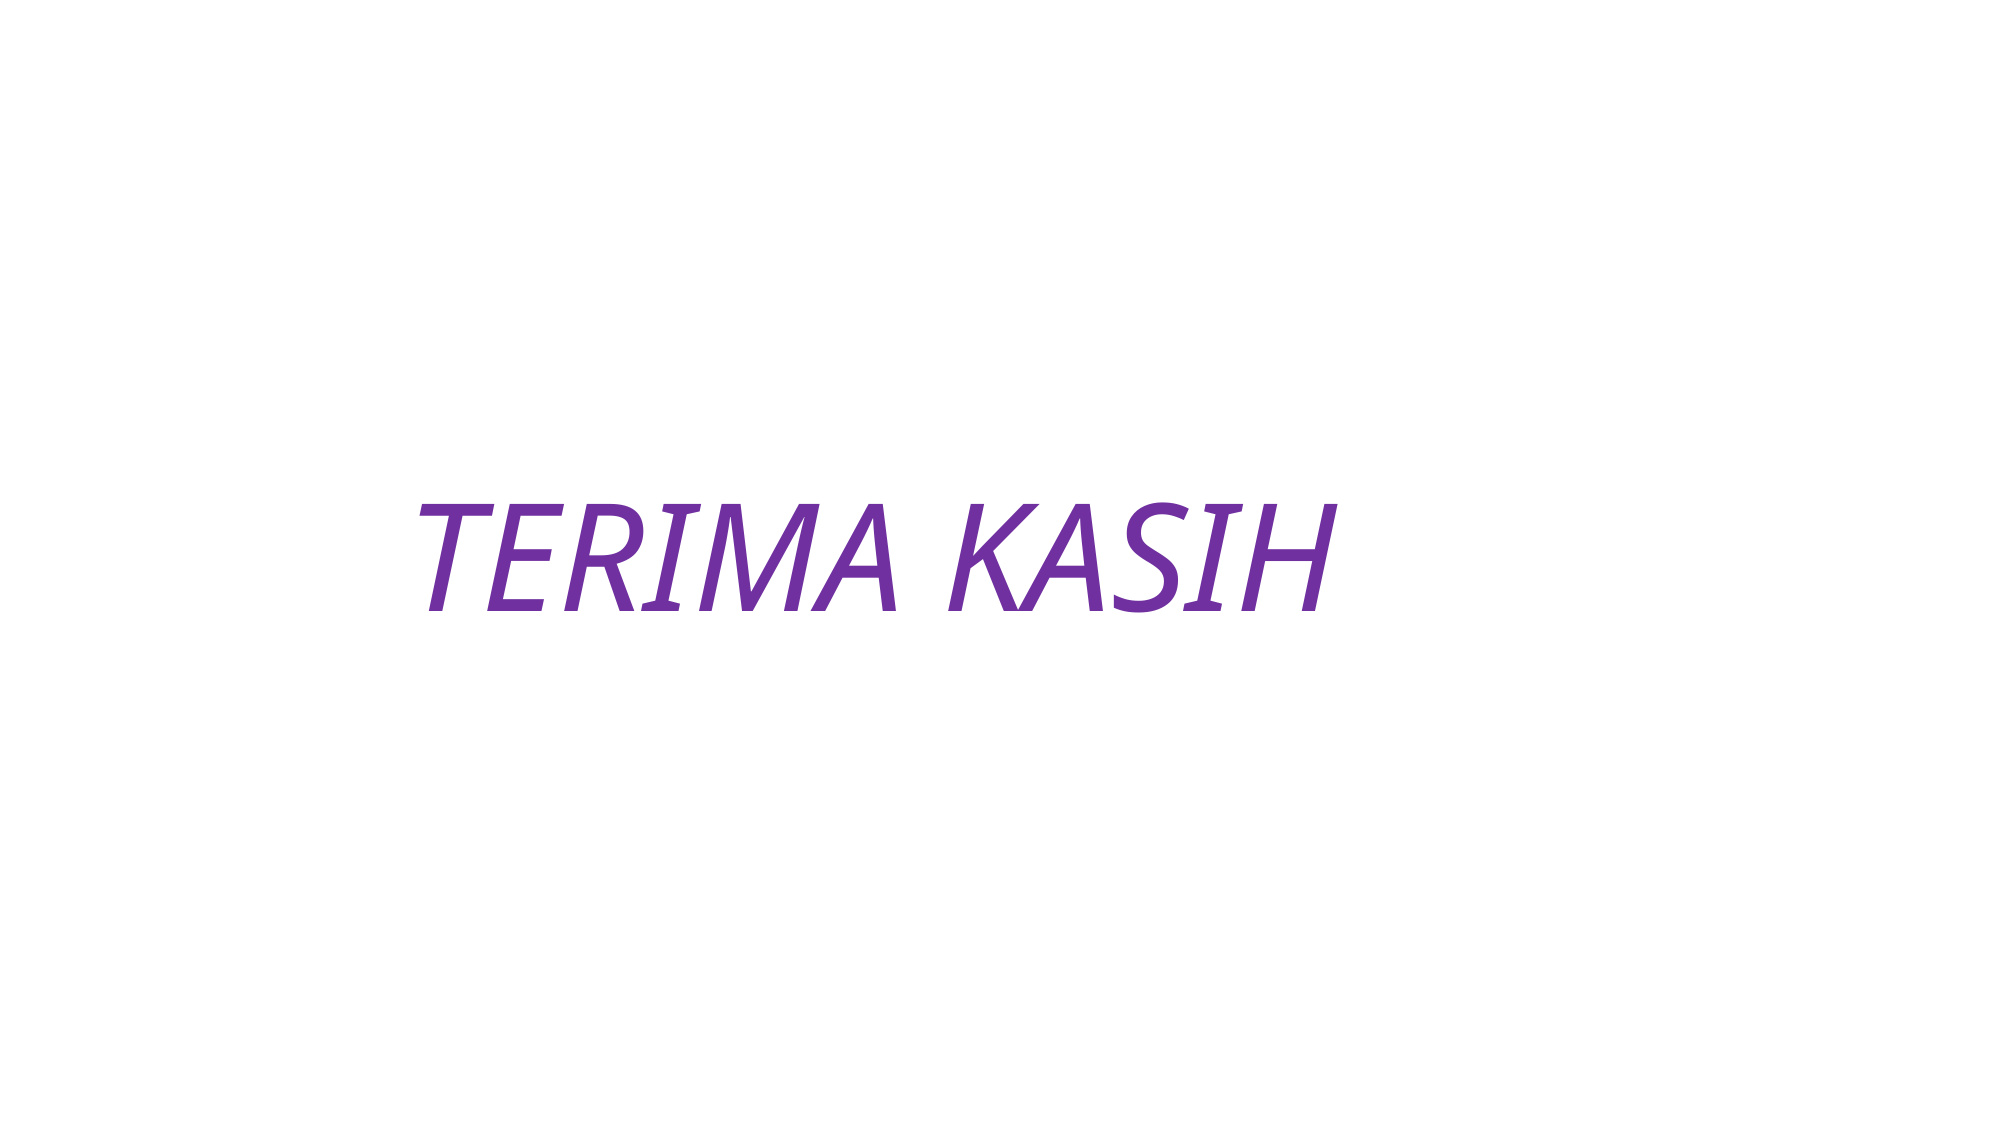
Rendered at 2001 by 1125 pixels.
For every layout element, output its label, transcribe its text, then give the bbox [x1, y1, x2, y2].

text_box TERIMA KASIH [391, 454, 1834, 649]
